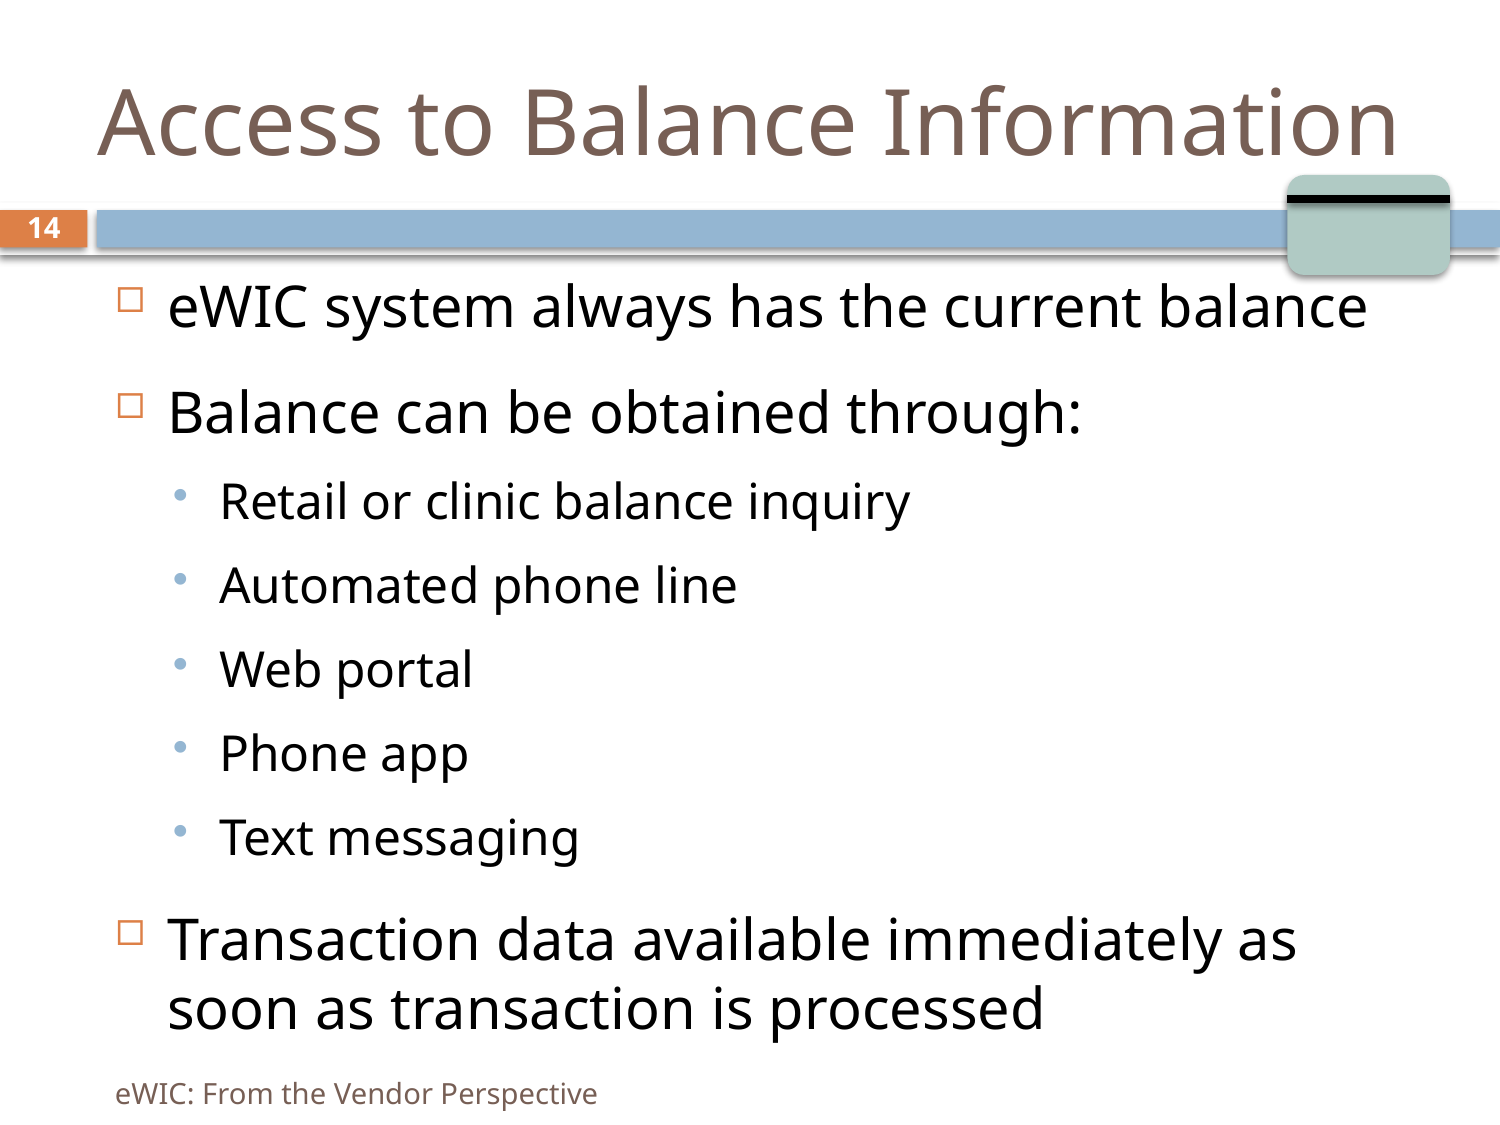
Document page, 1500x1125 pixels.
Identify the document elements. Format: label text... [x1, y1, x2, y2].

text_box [1287, 174, 1451, 276]
footer eWIC: From the Vendor Perspective [99, 1065, 990, 1125]
slide_number 14 [0, 208, 88, 249]
list eWIC system always has the current balance Balance can be obtained through: Retail or clinic balance inquiry Automated phone line Web portal Phone app Text messaging Transaction data available immediately as soon as transaction is processed [100, 262, 1400, 1050]
title Access to Balance Information [0, 37, 1500, 200]
